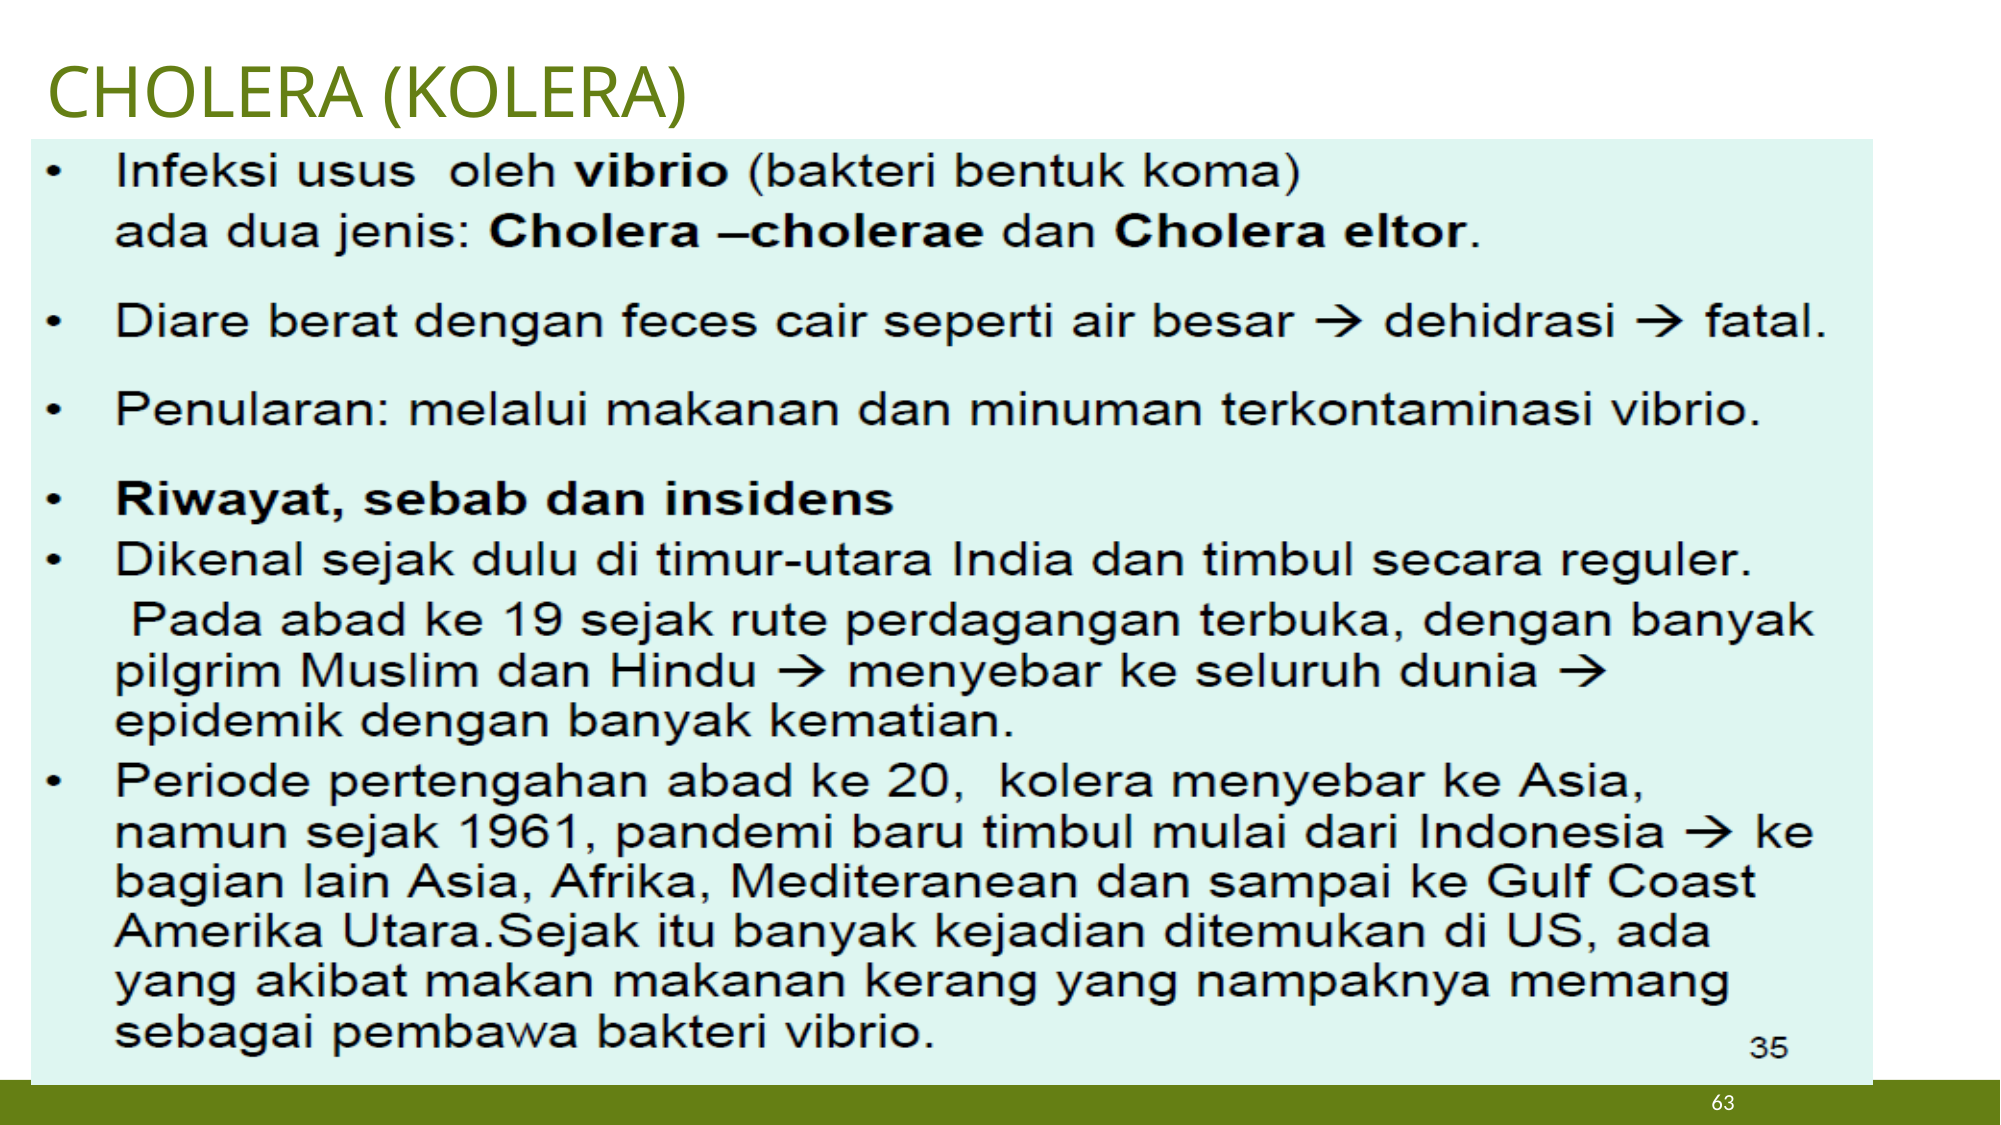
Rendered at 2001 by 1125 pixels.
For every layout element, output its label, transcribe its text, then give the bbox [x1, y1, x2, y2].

slide_number 63 [1623, 1085, 1750, 1121]
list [31, 139, 1873, 1085]
title Cholera (Kolera) [31, 21, 1715, 139]
